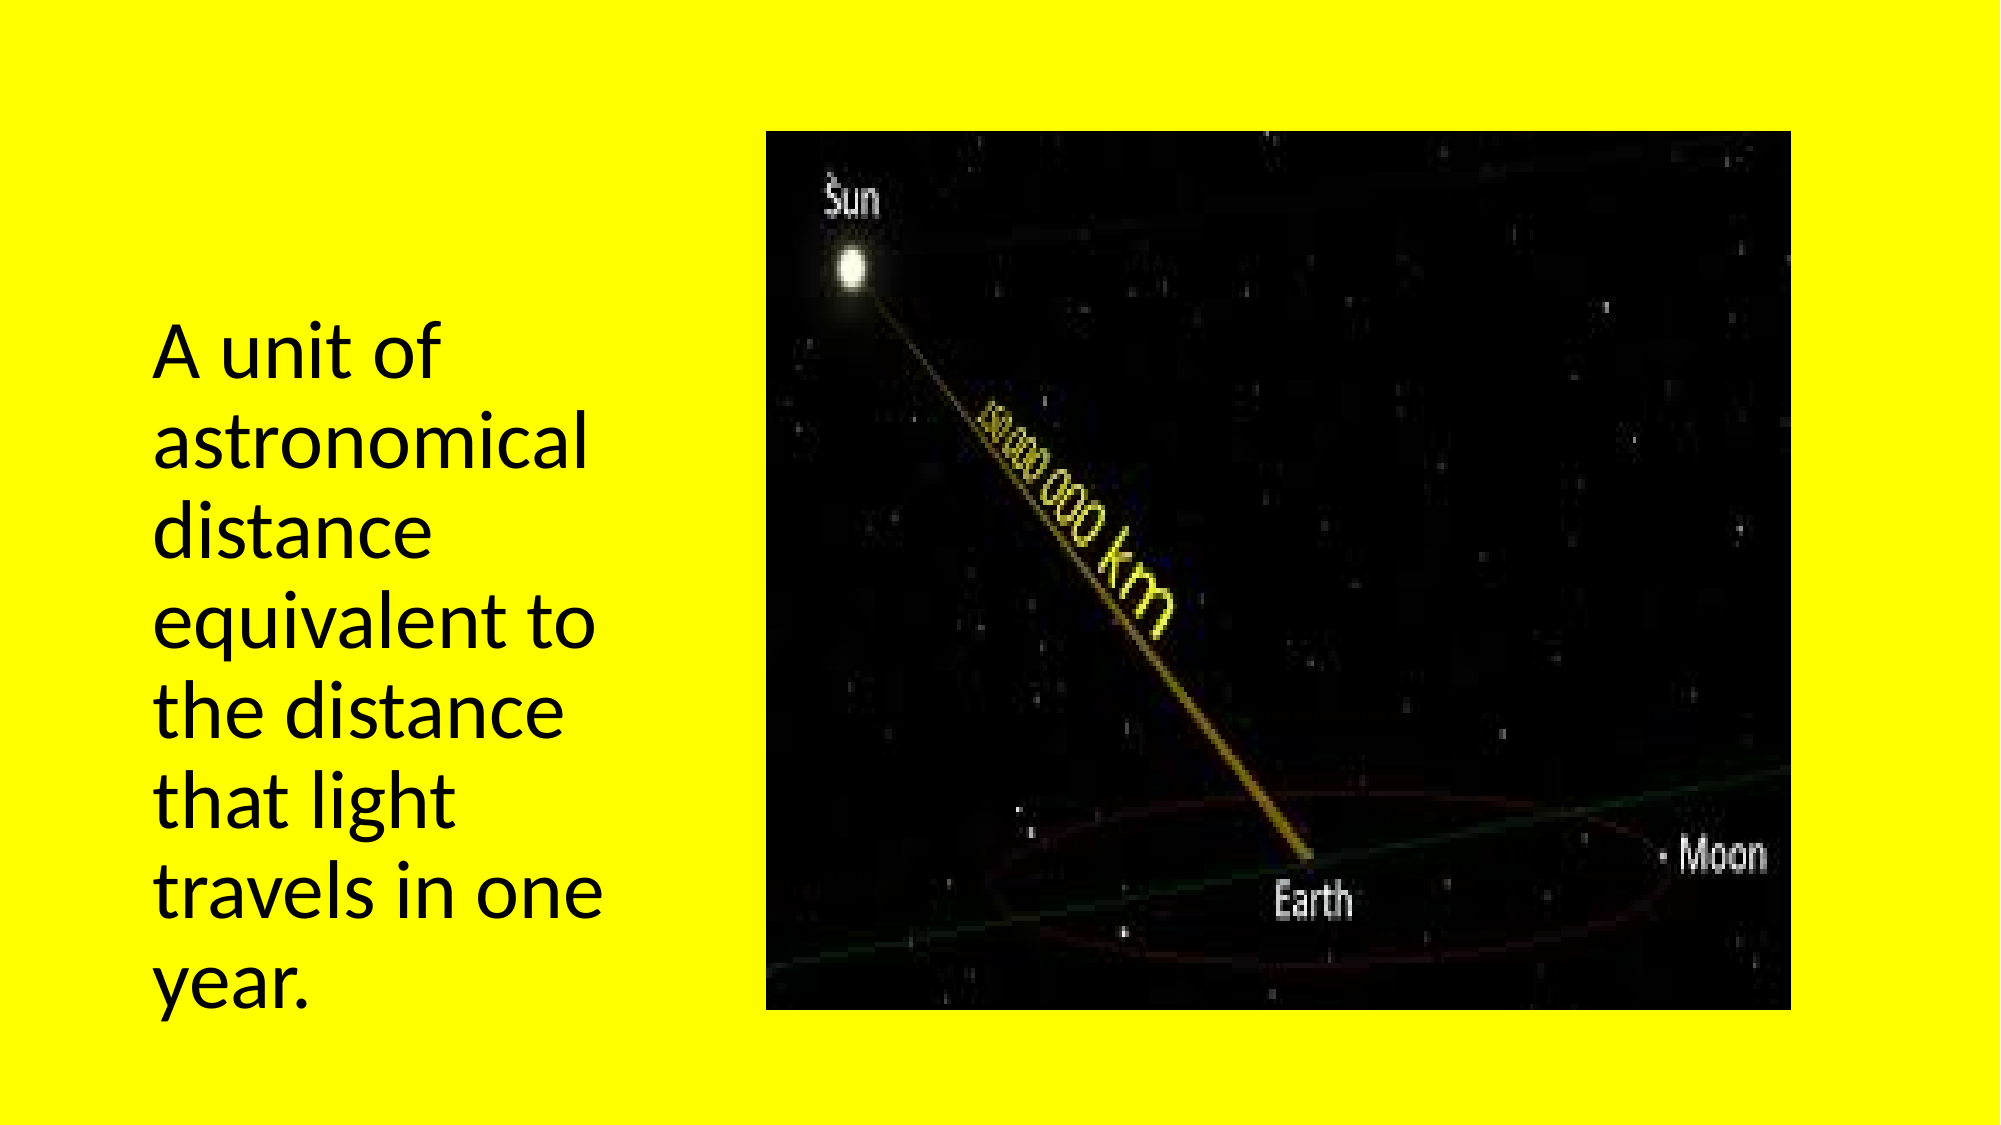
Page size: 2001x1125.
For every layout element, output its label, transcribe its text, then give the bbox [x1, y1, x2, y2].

picture [766, 131, 1791, 1010]
list A unit of astronomical distance equivalent to the distance that light travels in one year. [137, 299, 707, 1014]
